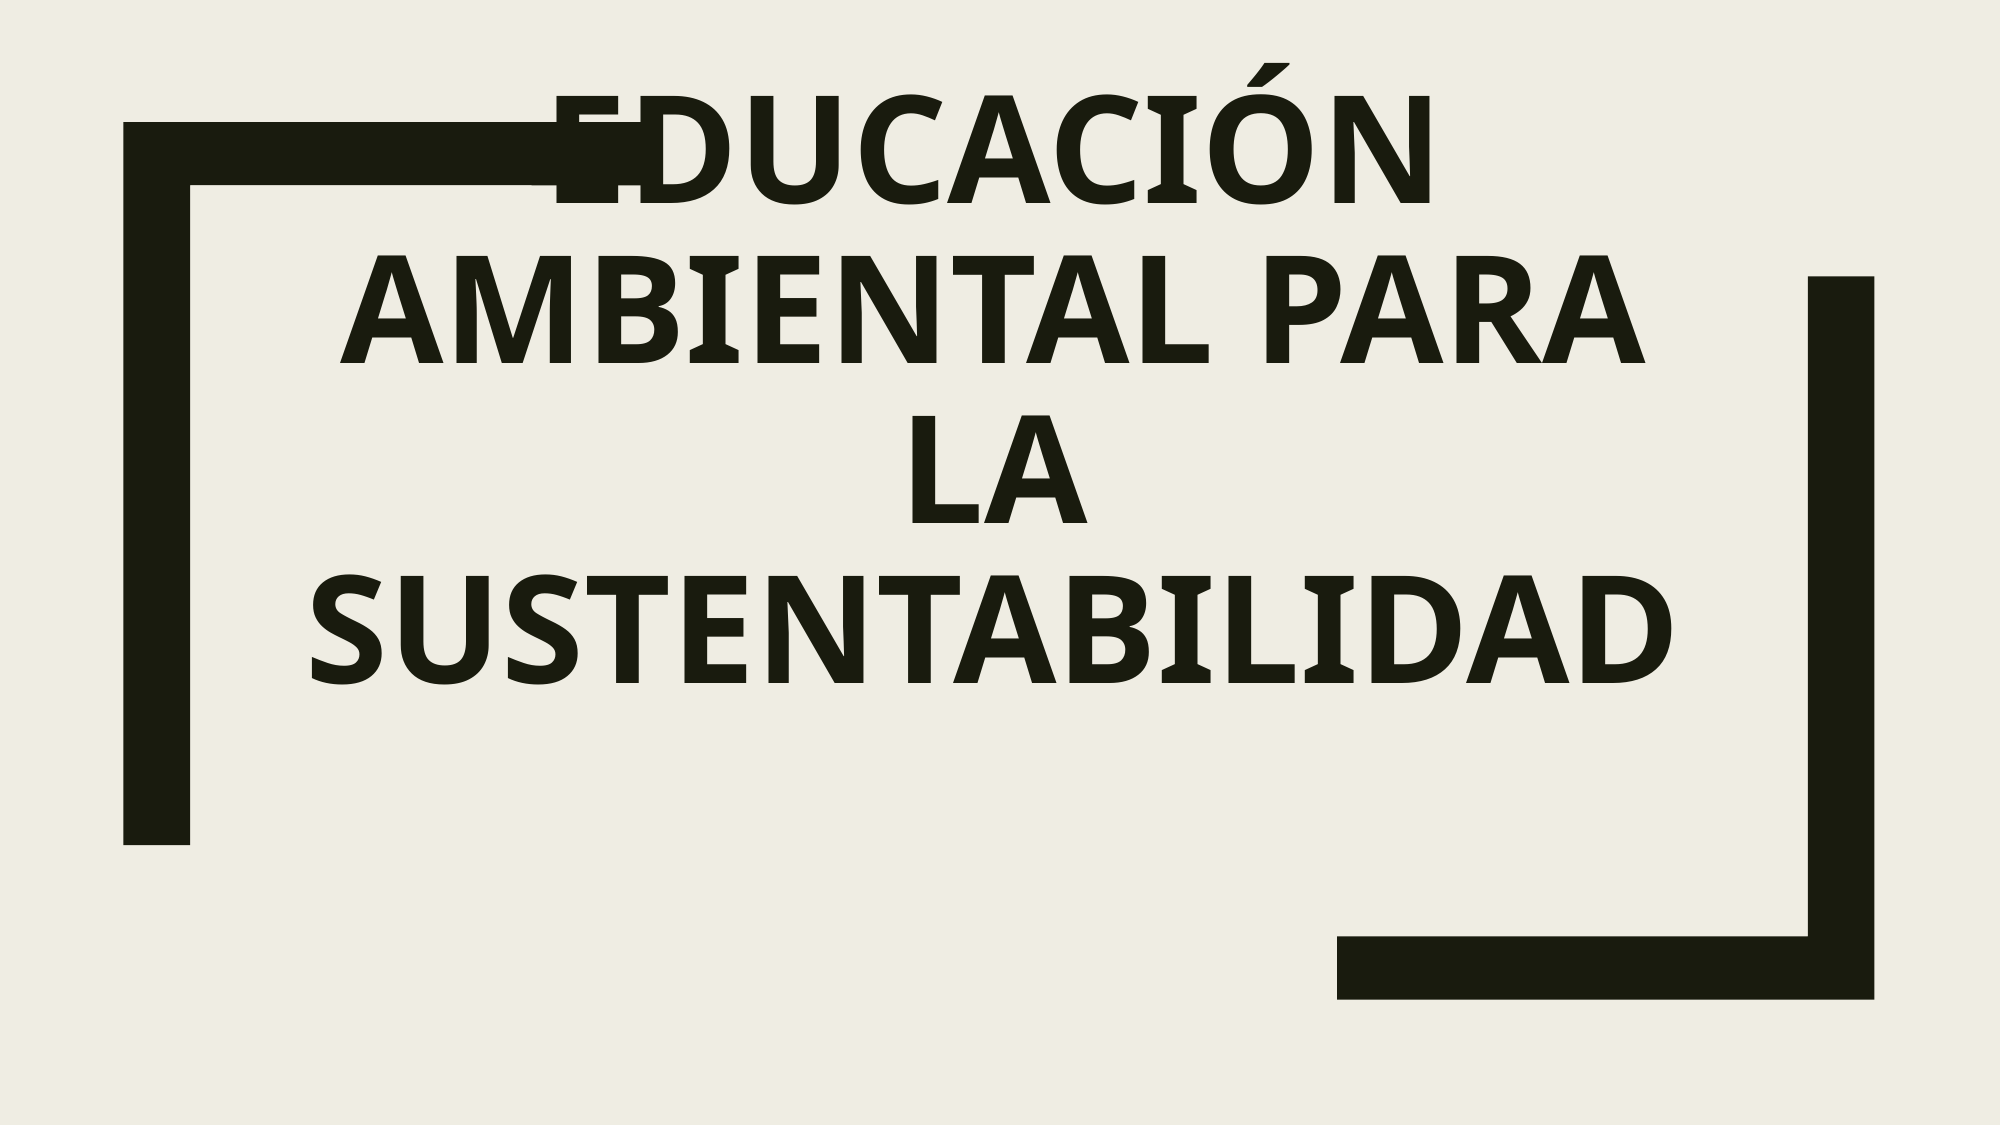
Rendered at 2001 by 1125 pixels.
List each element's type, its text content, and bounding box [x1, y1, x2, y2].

title Educación ambiental para la sustentabilidad [243, 332, 1744, 724]
